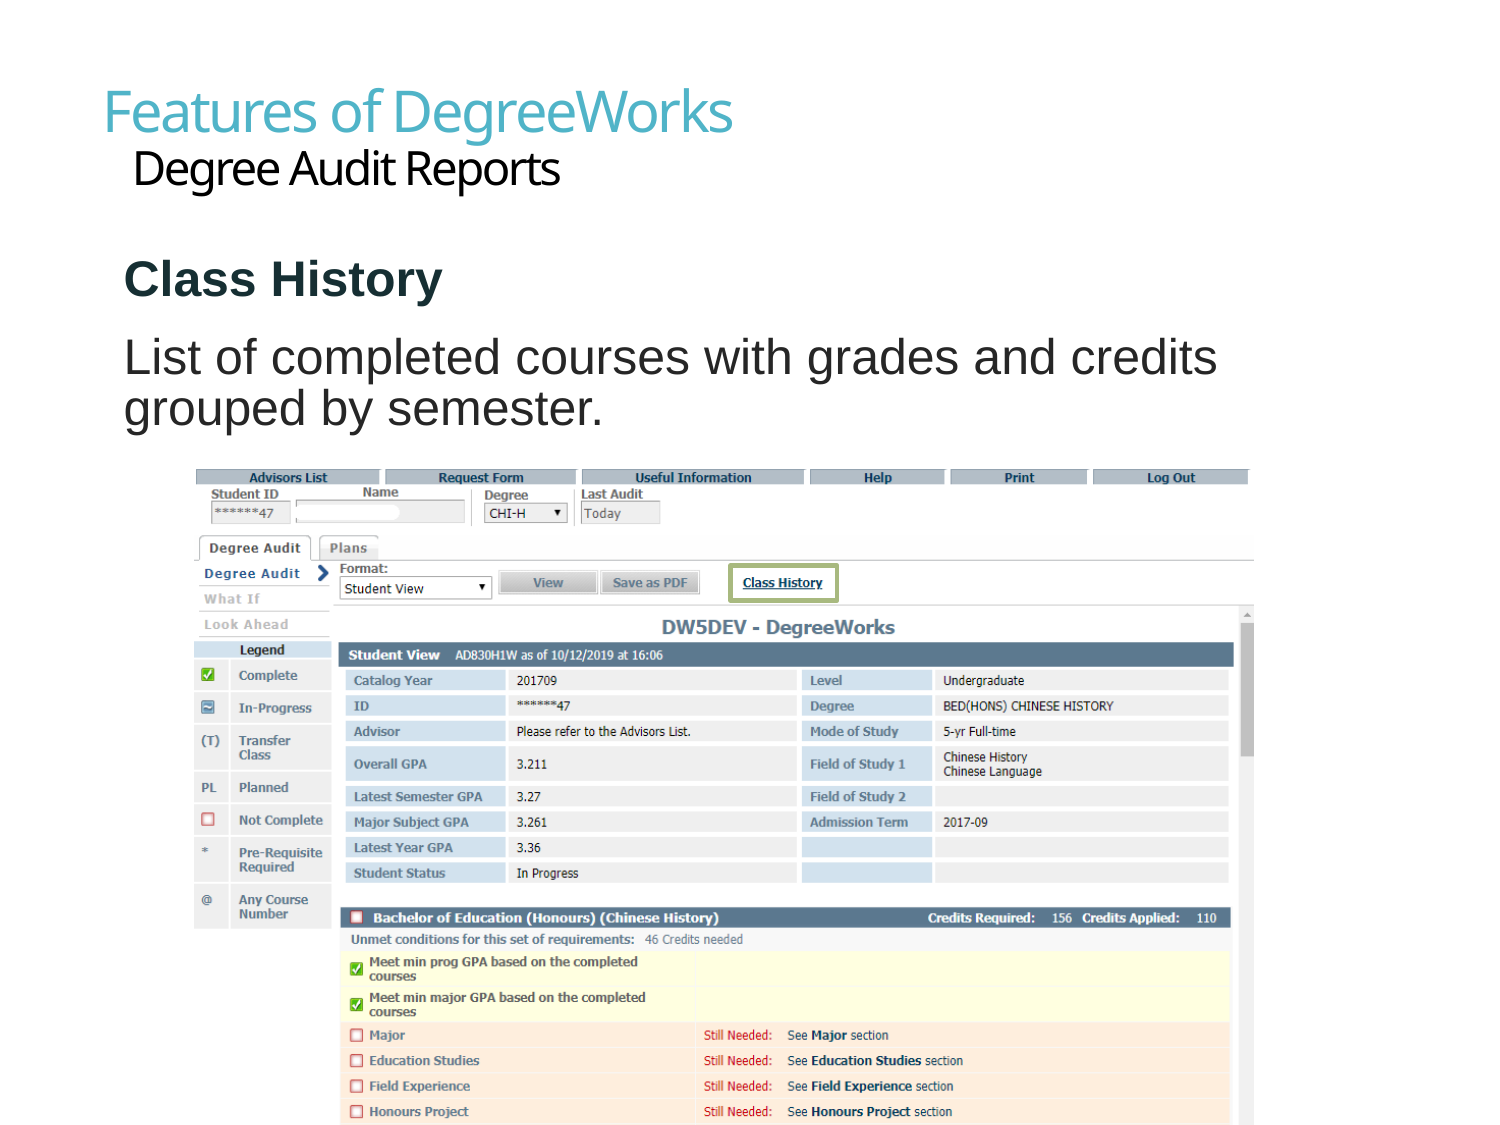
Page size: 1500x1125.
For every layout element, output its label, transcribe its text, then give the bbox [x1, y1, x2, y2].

list Class History List of completed courses with grades and credits grouped by semester. [5, 248, 1356, 589]
picture [194, 467, 1254, 1125]
title Features of DegreeWorks Degree Audit Reports [75, 74, 1425, 274]
